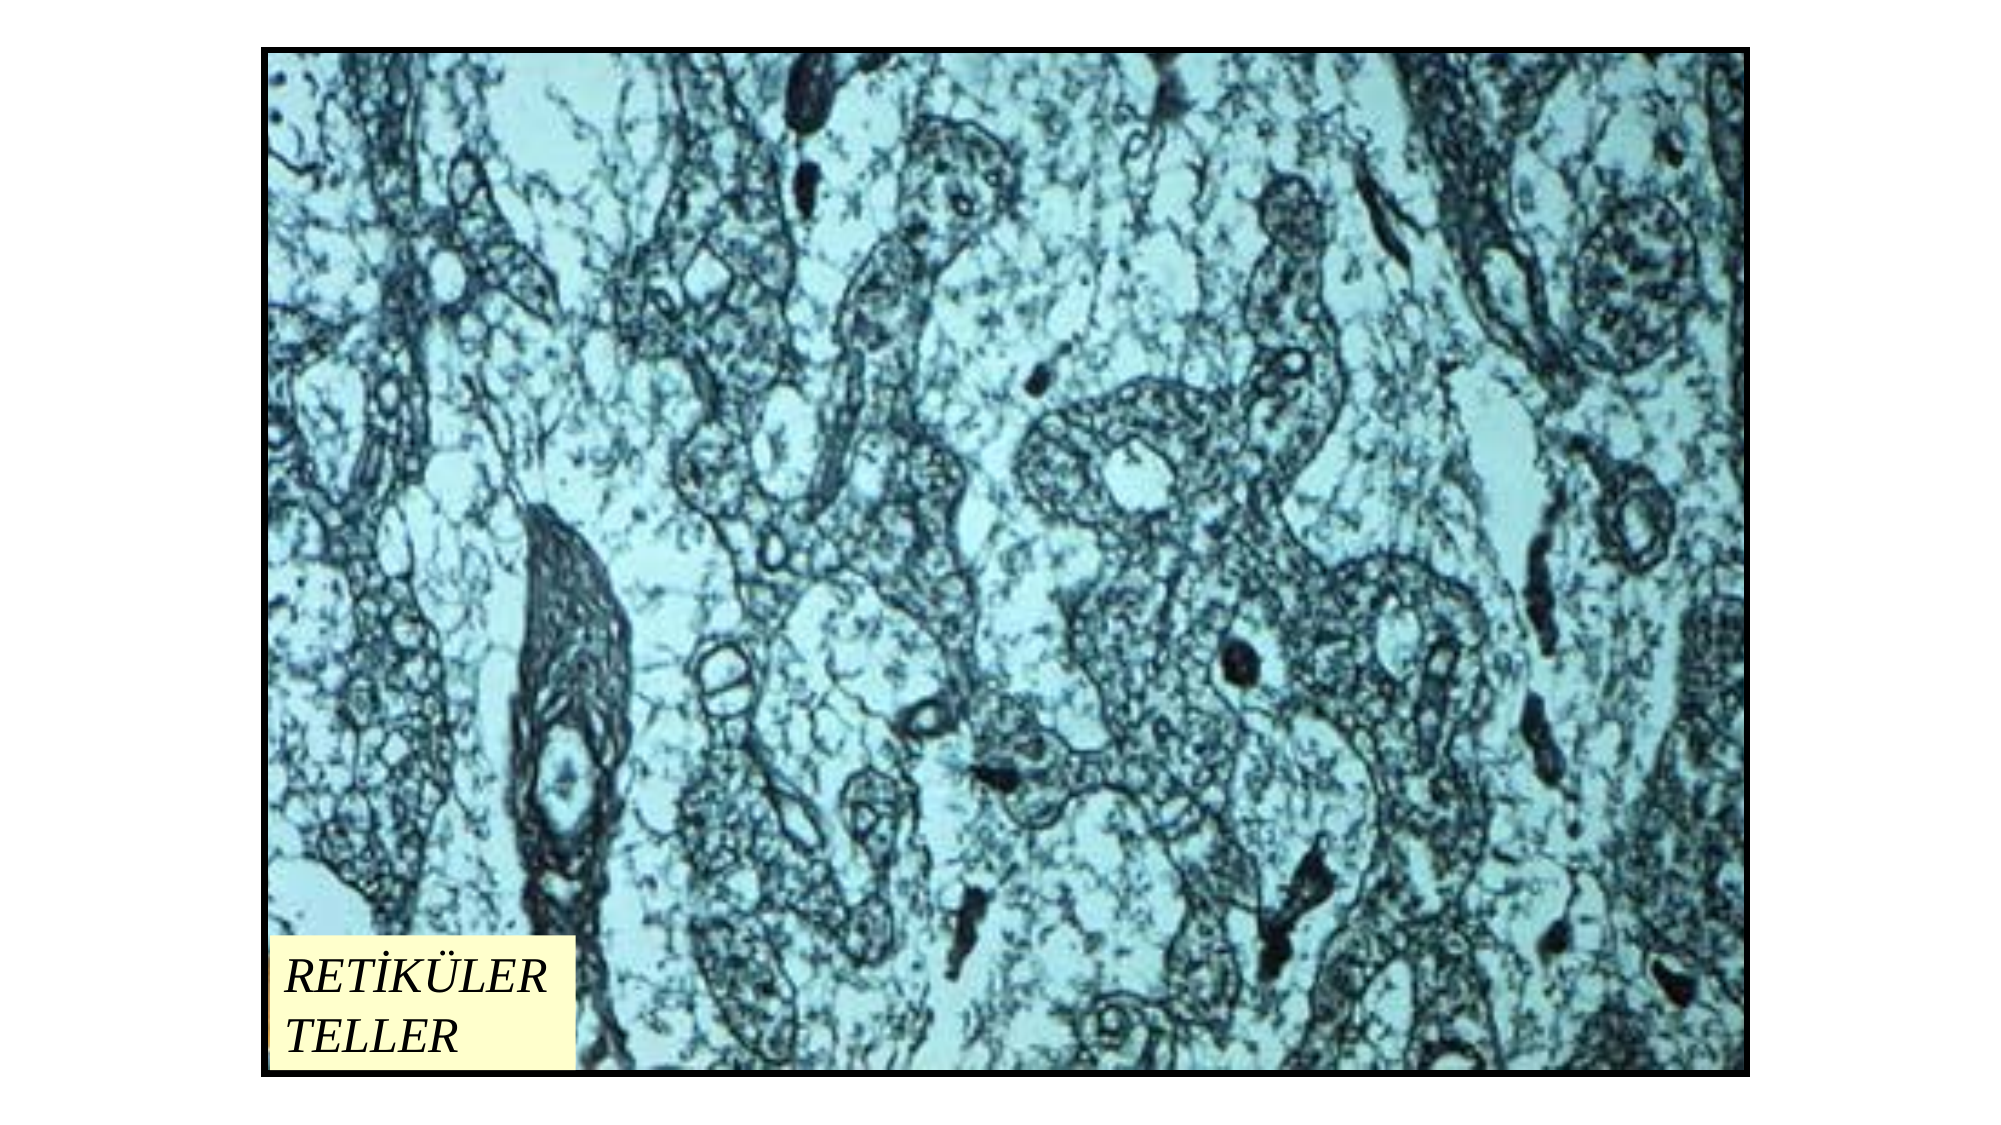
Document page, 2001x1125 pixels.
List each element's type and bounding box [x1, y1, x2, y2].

picture [267, 52, 1744, 1071]
